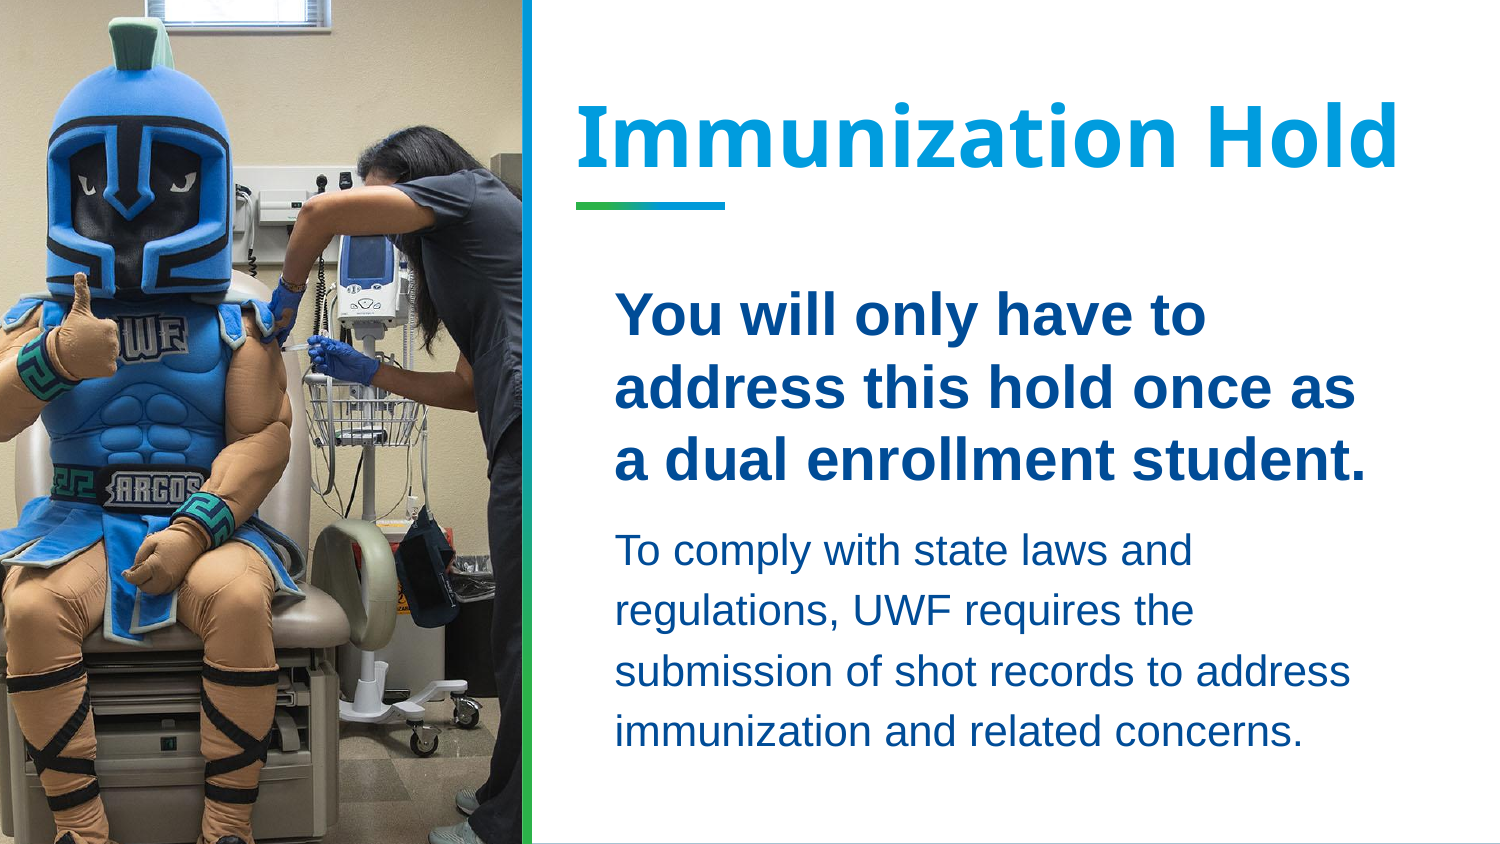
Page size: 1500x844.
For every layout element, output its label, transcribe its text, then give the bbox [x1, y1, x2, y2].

picture [0, 0, 955, 844]
title Immunization Hold [576, 94, 1486, 181]
picture [576, 201, 652, 210]
text_box You will only have to address this hold once as a dual enrollment student. To comply with state laws and regulations, UWF requires the submission of shot records to address immunization and related concerns. [599, 267, 1408, 783]
